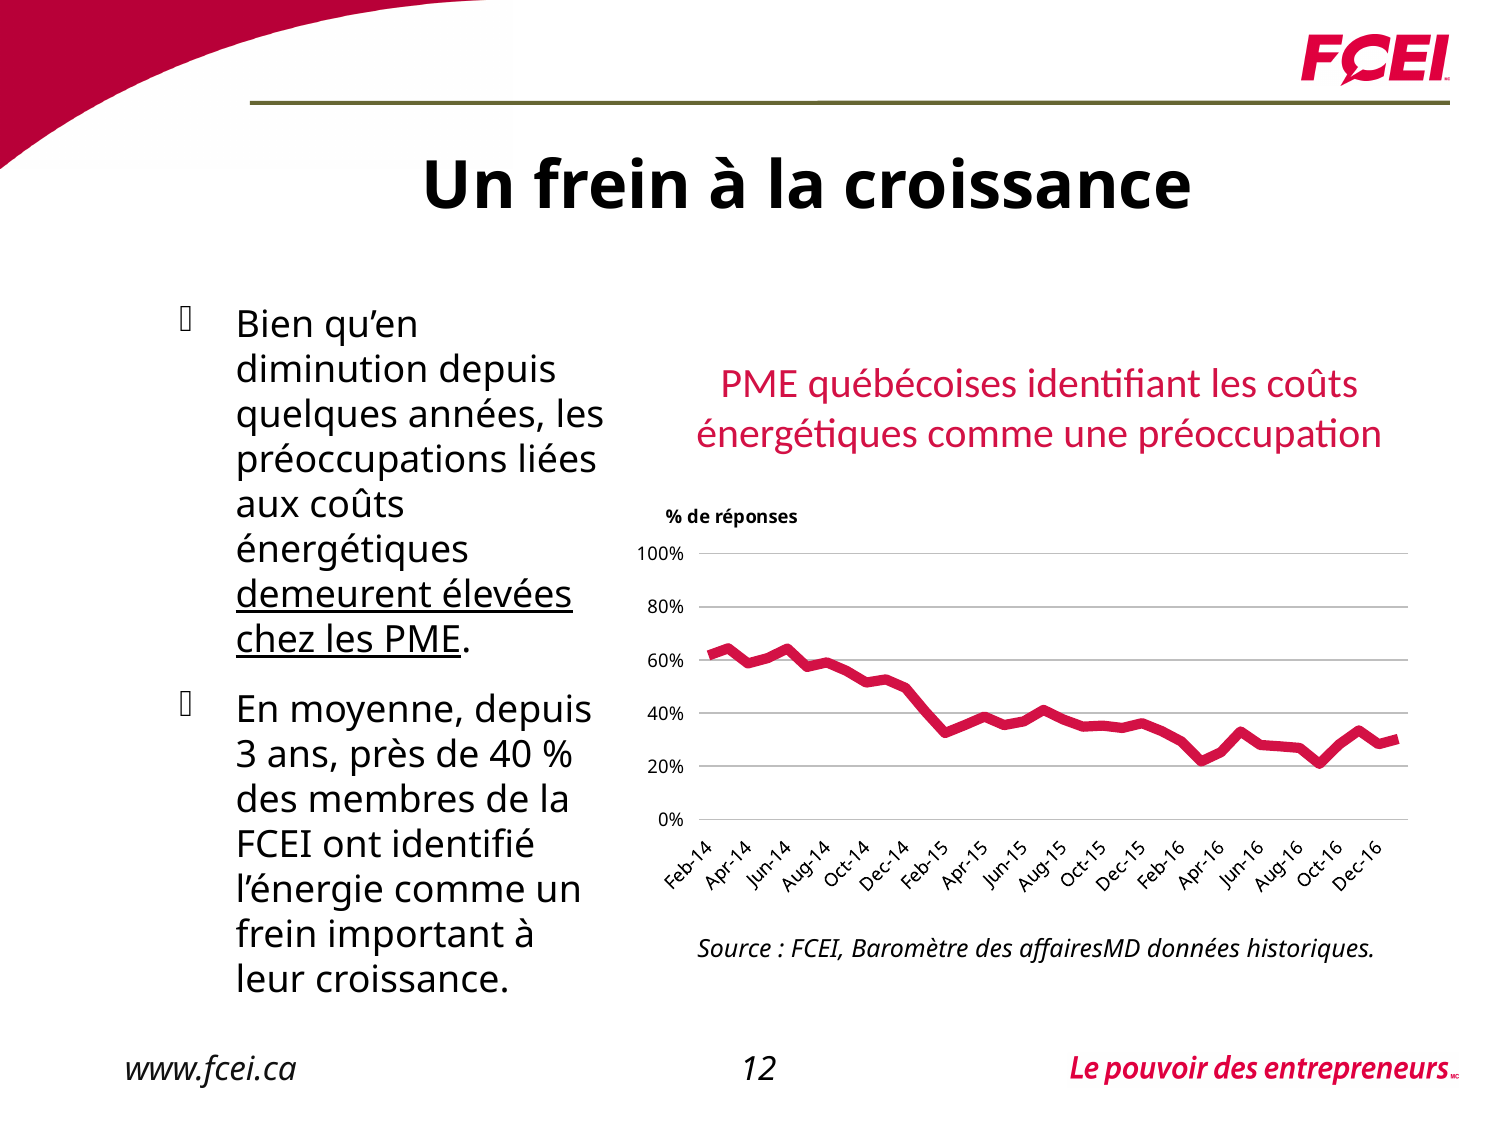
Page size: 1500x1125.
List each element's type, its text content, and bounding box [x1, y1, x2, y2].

title Un frein à la croissance [165, 133, 1450, 268]
text_box Source : FCEI, Baromètre des affairesMD données historiques. [648, 933, 1426, 970]
slide_number 12 [601, 1039, 915, 1116]
chart [636, 490, 1473, 925]
list Bien qu’en diminution depuis quelques années, les préoccupations liées aux coûts énergétiques demeurent élevées chez les PME. En moyenne, depuis 3 ans, près de 40 % des membres de la FCEI ont identifié l’énergie comme un frein important à leur croissance. [164, 291, 625, 968]
picture [1301, 34, 1450, 86]
text_box PME québécoises identifiant les coûts énergétiques comme une préoccupation [673, 348, 1406, 464]
picture [0, 0, 513, 169]
picture [1067, 1052, 1459, 1088]
